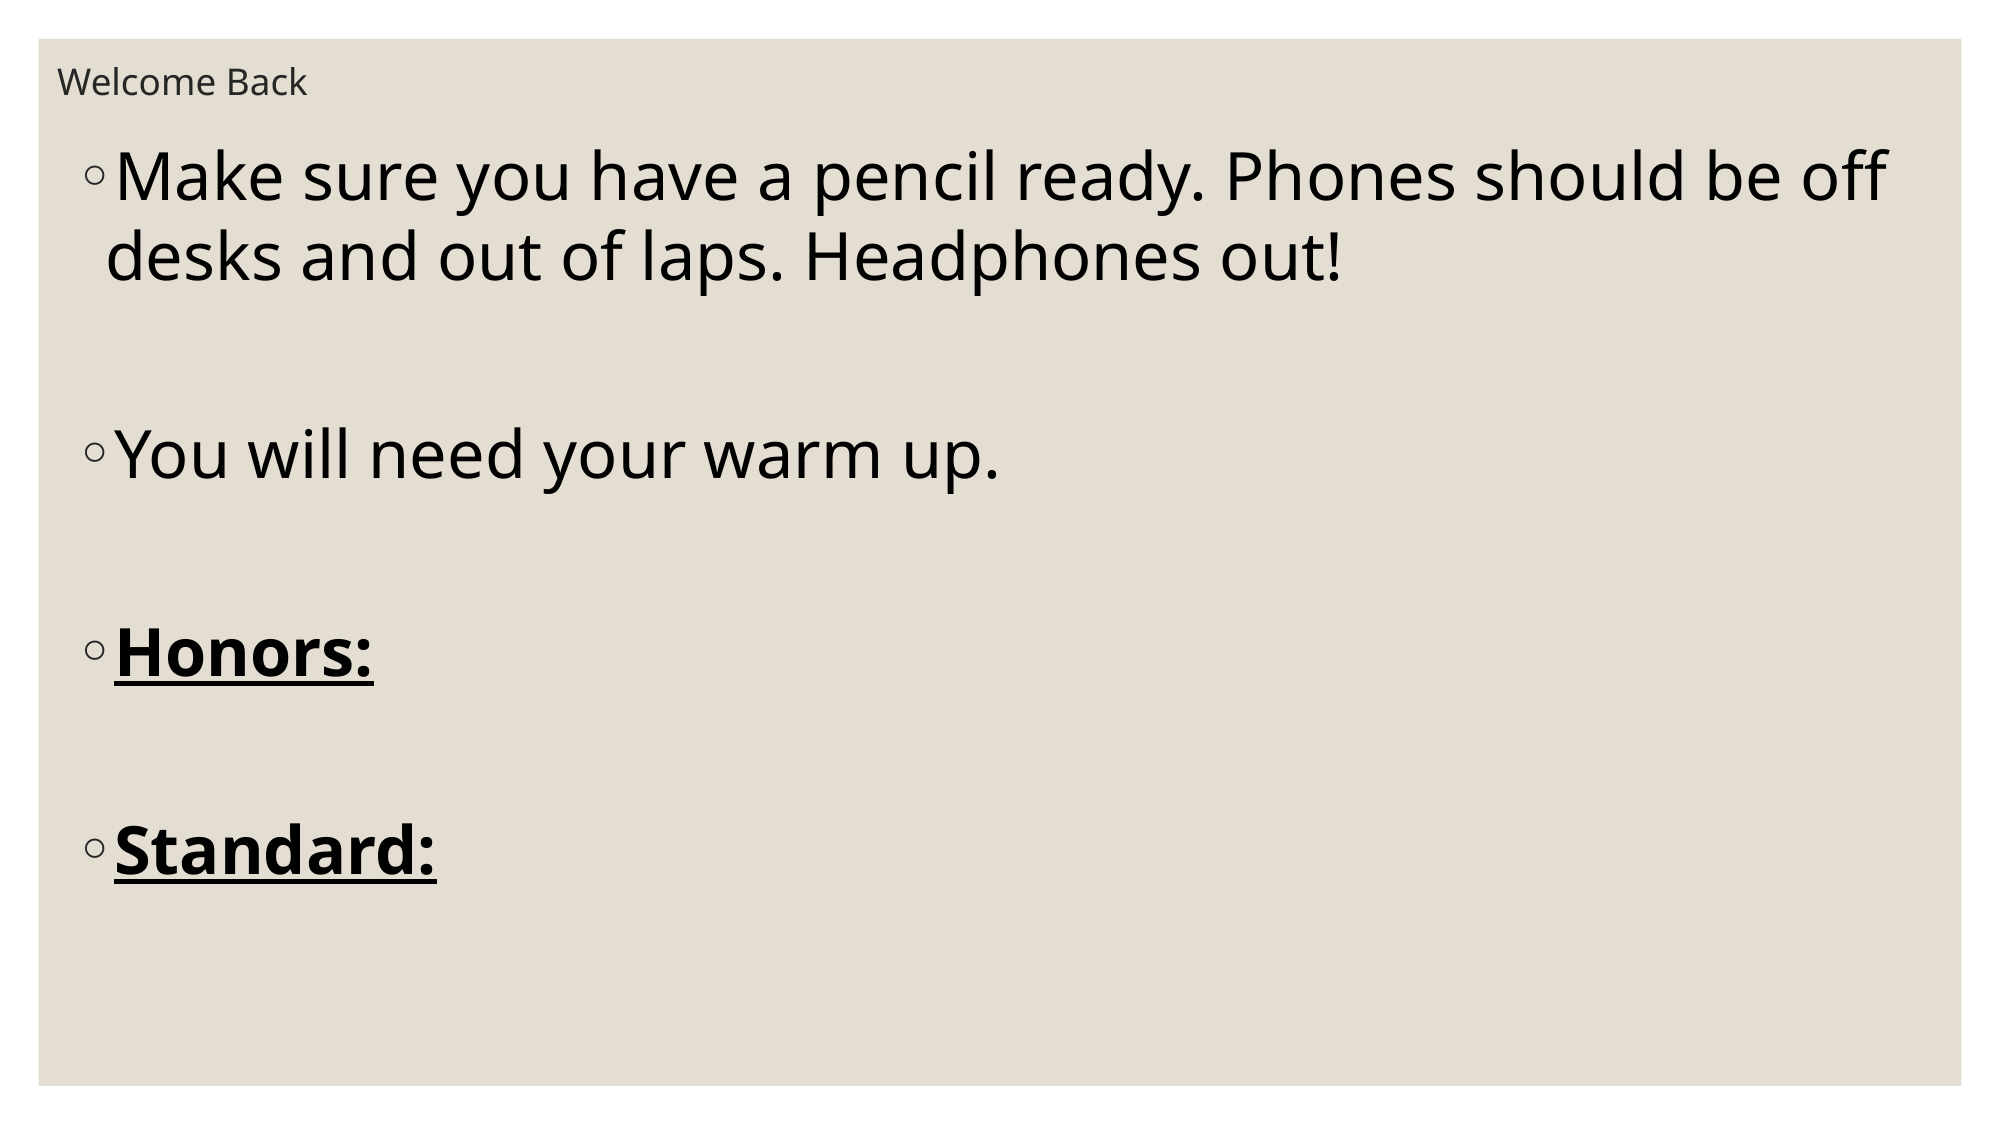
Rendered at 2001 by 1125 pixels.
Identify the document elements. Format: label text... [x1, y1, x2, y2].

list Make sure you have a pencil ready. Phones should be off desks and out of laps. Headphones out! You will need your warm up. Honors: Standard: [60, 126, 1923, 1070]
title Welcome Back [42, 56, 1693, 112]
